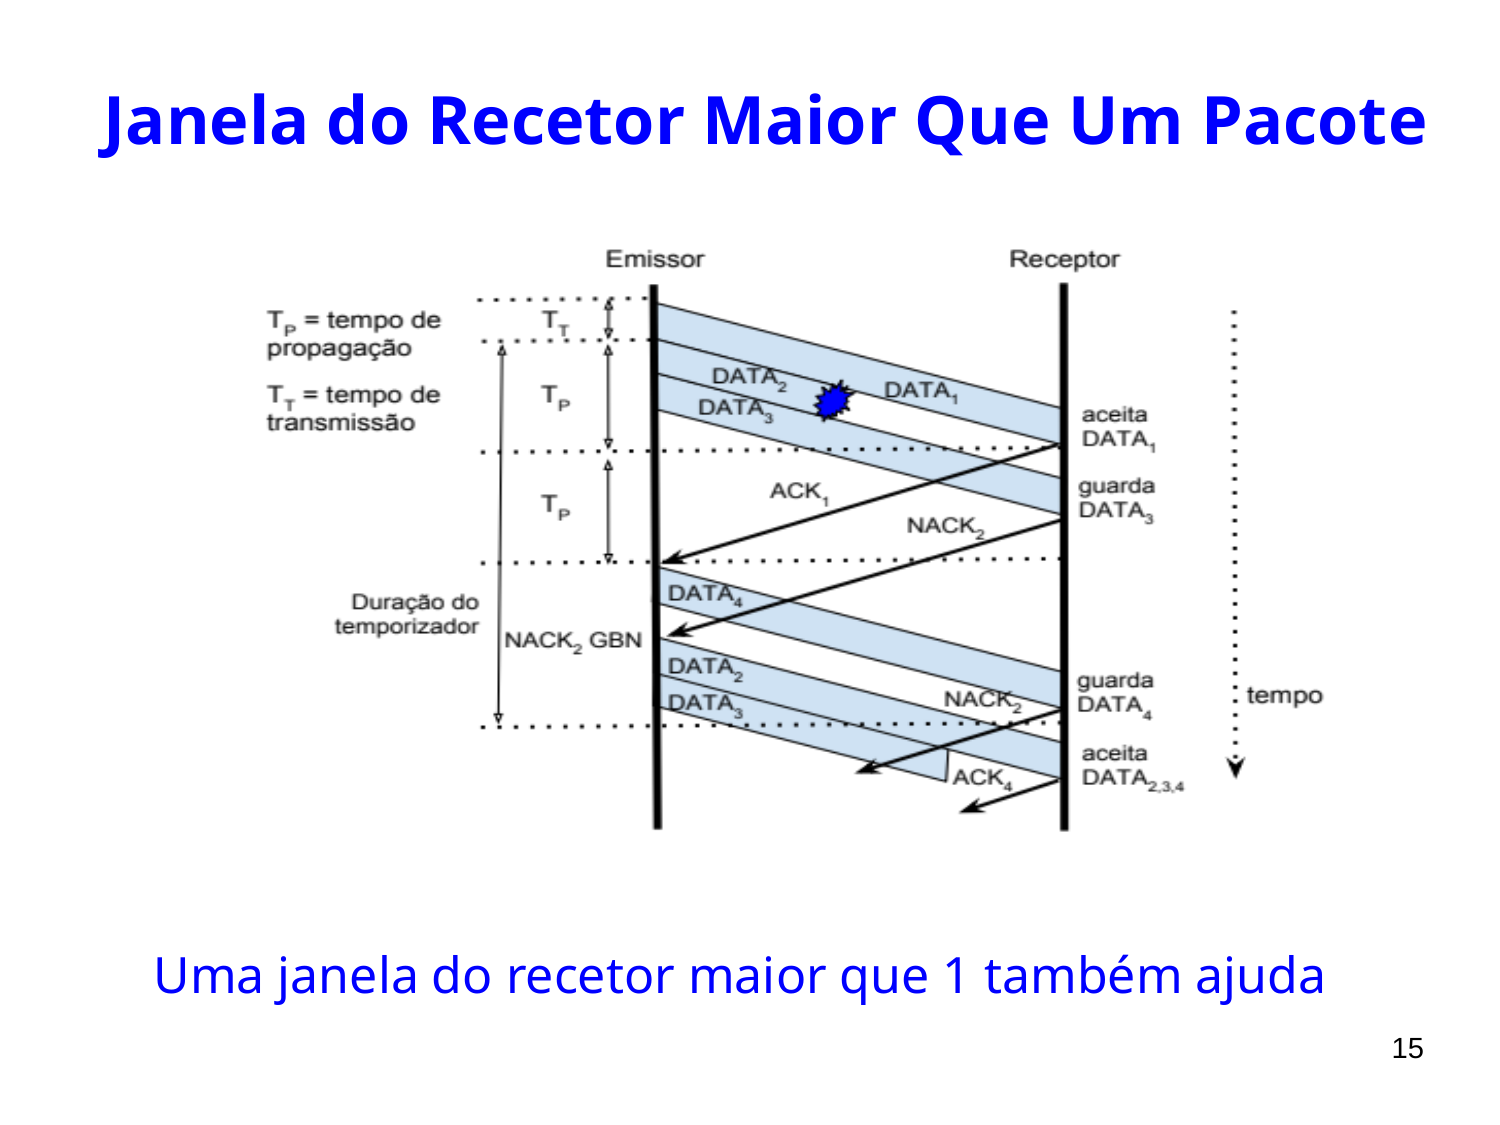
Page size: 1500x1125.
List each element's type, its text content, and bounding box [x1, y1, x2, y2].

list Uma janela do recetor maior que 1 também ajuda [138, 935, 1437, 1063]
picture [187, 217, 1346, 980]
slide_number 15 [1376, 1022, 1474, 1085]
title Janela do Recetor Maior Que Um Pacote [78, 62, 1454, 175]
